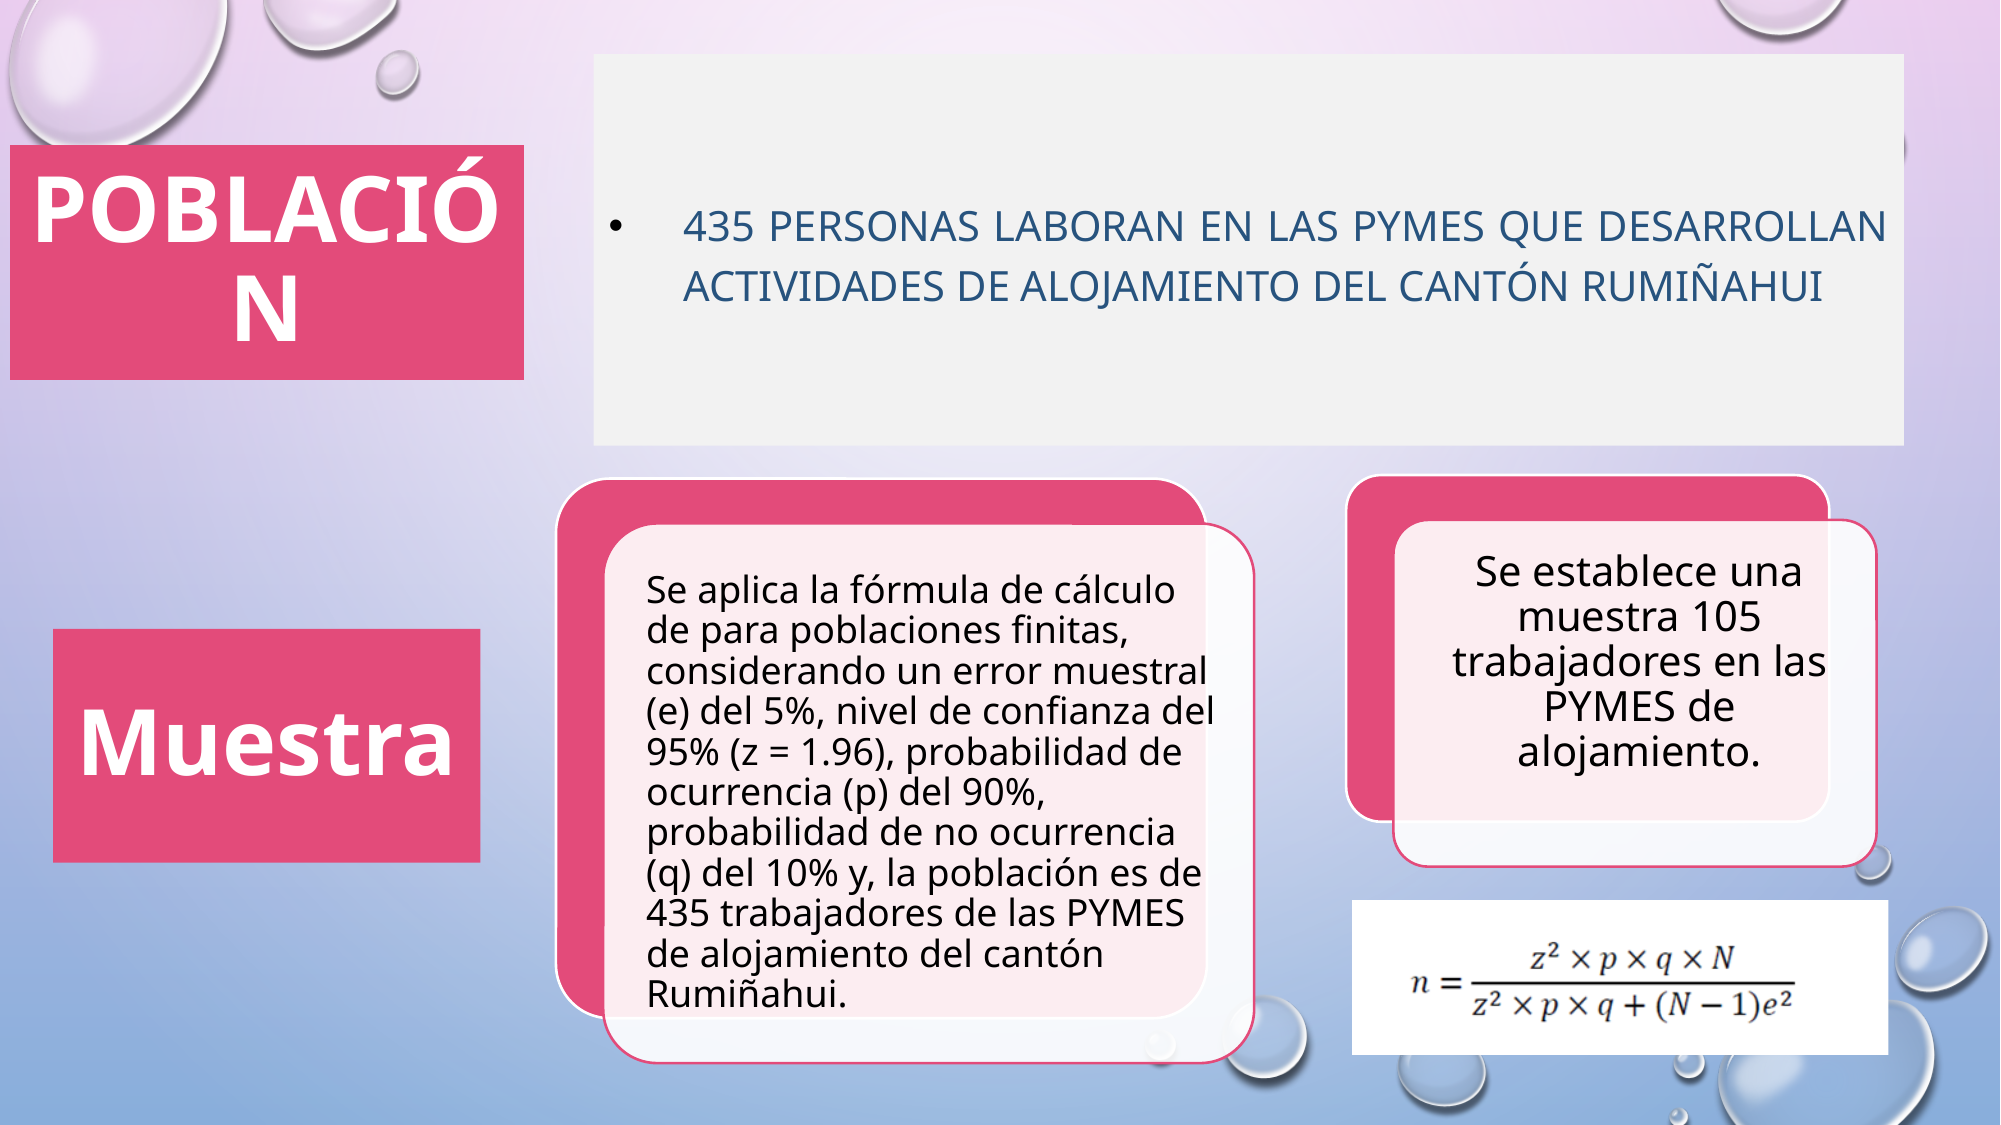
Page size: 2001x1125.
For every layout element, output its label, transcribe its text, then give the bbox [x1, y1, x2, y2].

picture [0, 0, 2000, 1125]
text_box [593, 487, 1905, 1074]
text_box Muestra [53, 628, 481, 863]
list 435 personas laboran en las PYMES que desarrollan actividades de alojamiento del Cantón Rumiñahui [593, 54, 1904, 446]
title Población [10, 145, 524, 380]
